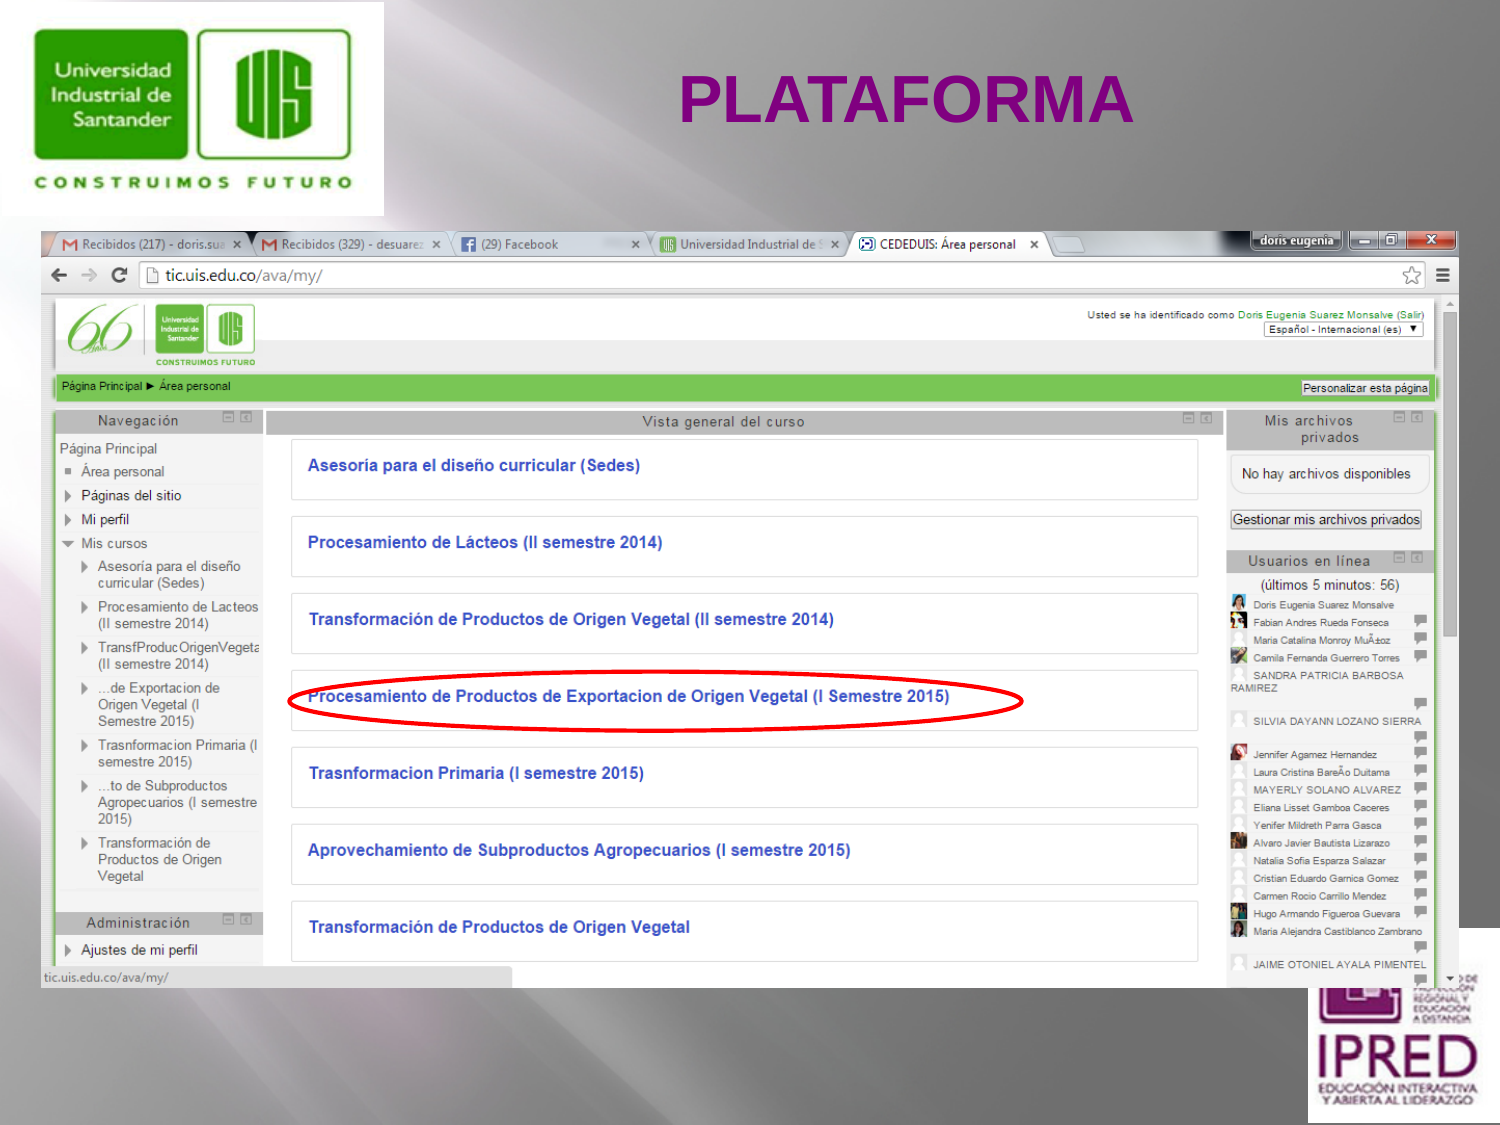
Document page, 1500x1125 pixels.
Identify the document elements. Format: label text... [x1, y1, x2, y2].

text_box PLATAFORMA [505, 48, 1309, 214]
picture [0, 0, 1500, 1125]
